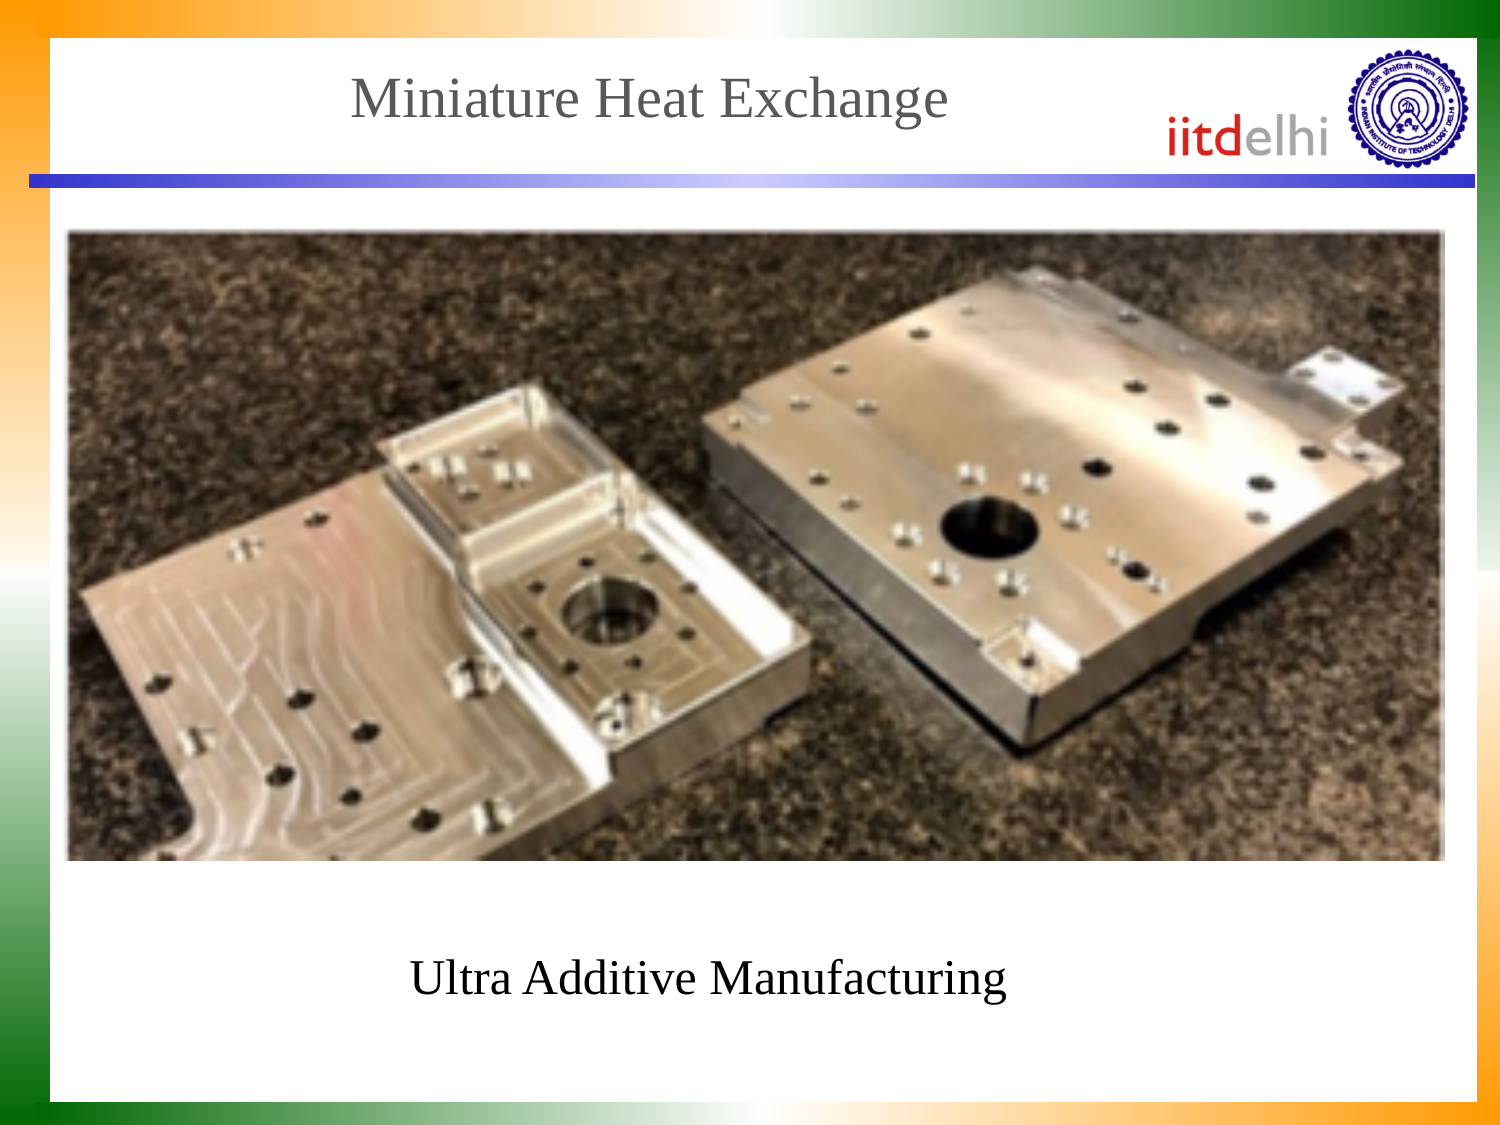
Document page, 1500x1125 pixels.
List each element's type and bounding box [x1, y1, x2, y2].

text_box [0, 0, 1500, 1125]
list [62, 212, 1445, 862]
